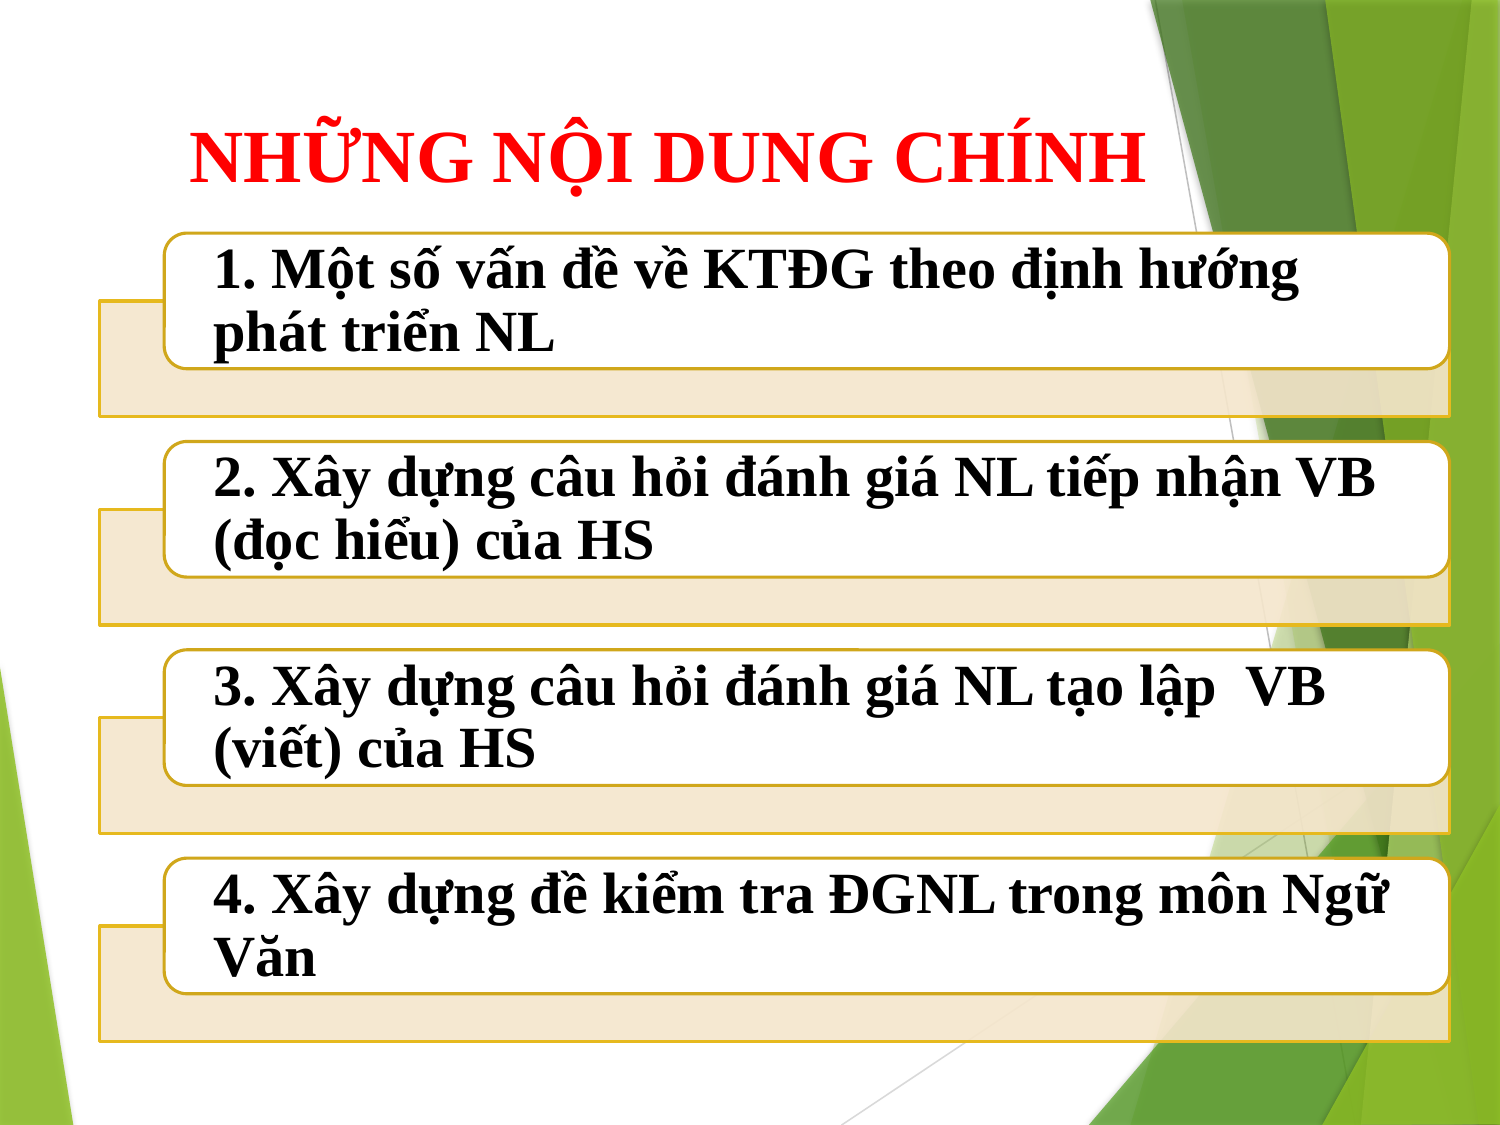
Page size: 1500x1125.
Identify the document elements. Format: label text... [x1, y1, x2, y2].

title NHỮNG NỘI DUNG CHÍNH [99, 99, 1238, 224]
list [99, 224, 1451, 1051]
